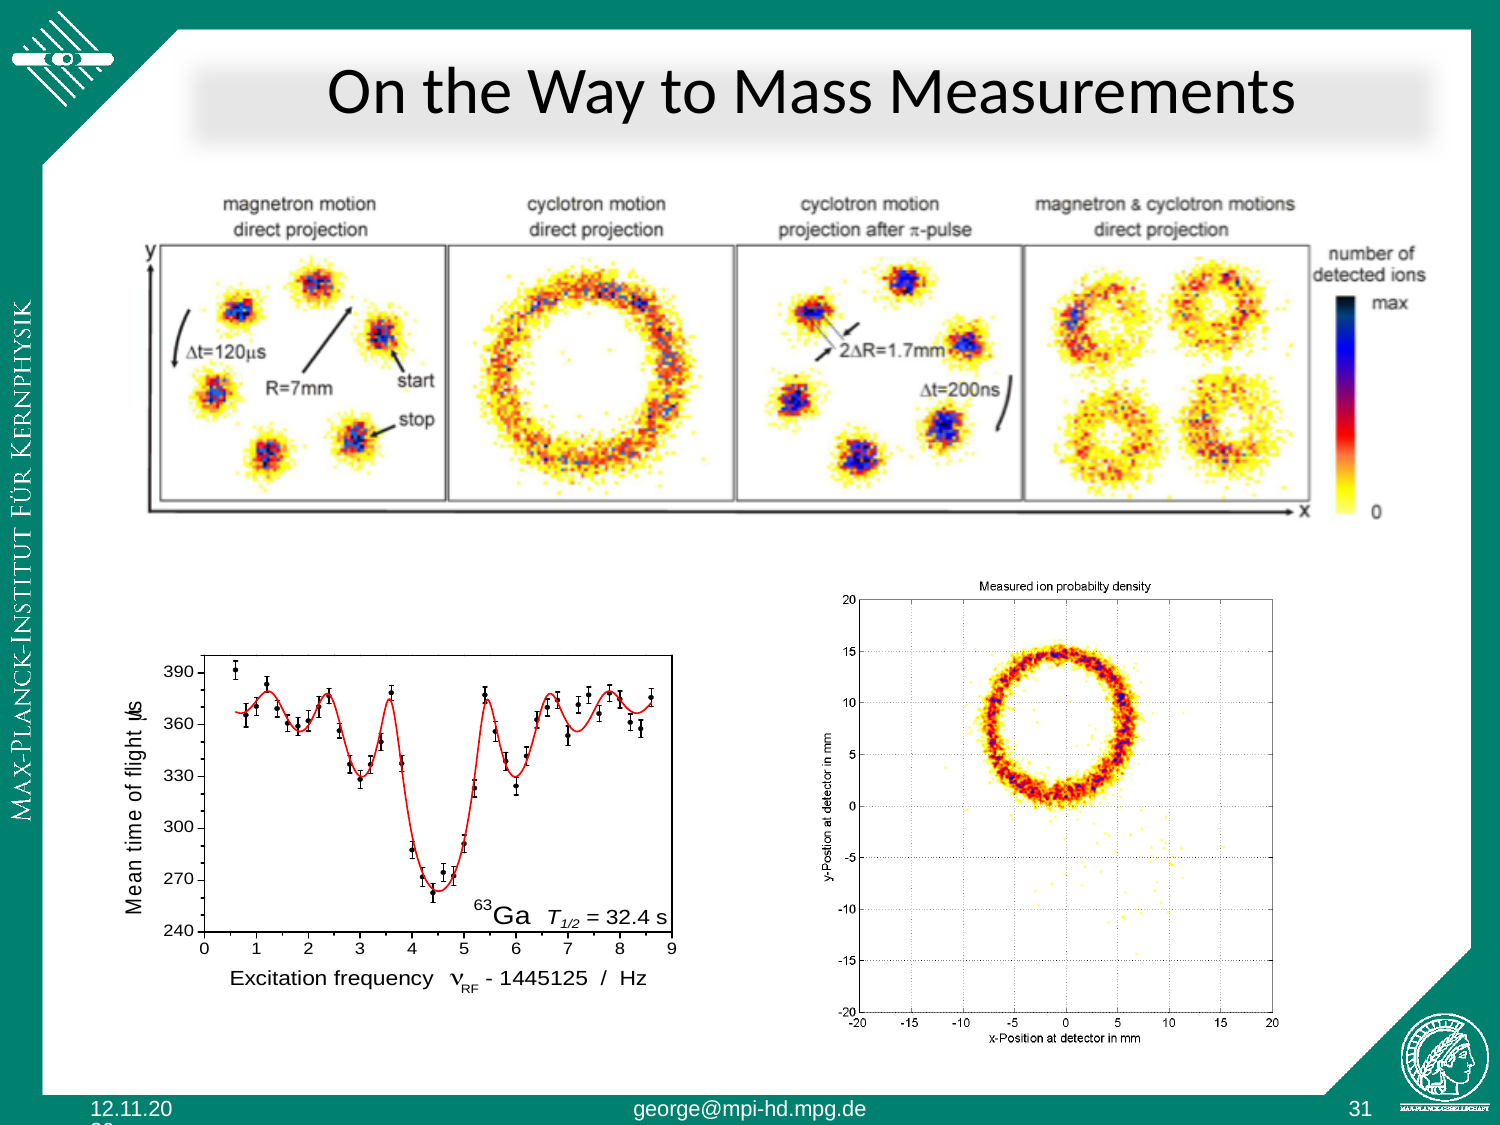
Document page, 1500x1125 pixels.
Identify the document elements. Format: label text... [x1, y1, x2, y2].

picture [0, 0, 1500, 1125]
footer george@mpi-hd.mpg.de [512, 1087, 988, 1125]
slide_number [74, 1087, 188, 1125]
slide_number 31 [1299, 1086, 1388, 1125]
text_box On the Way to Mass Measurements [211, 85, 1417, 129]
